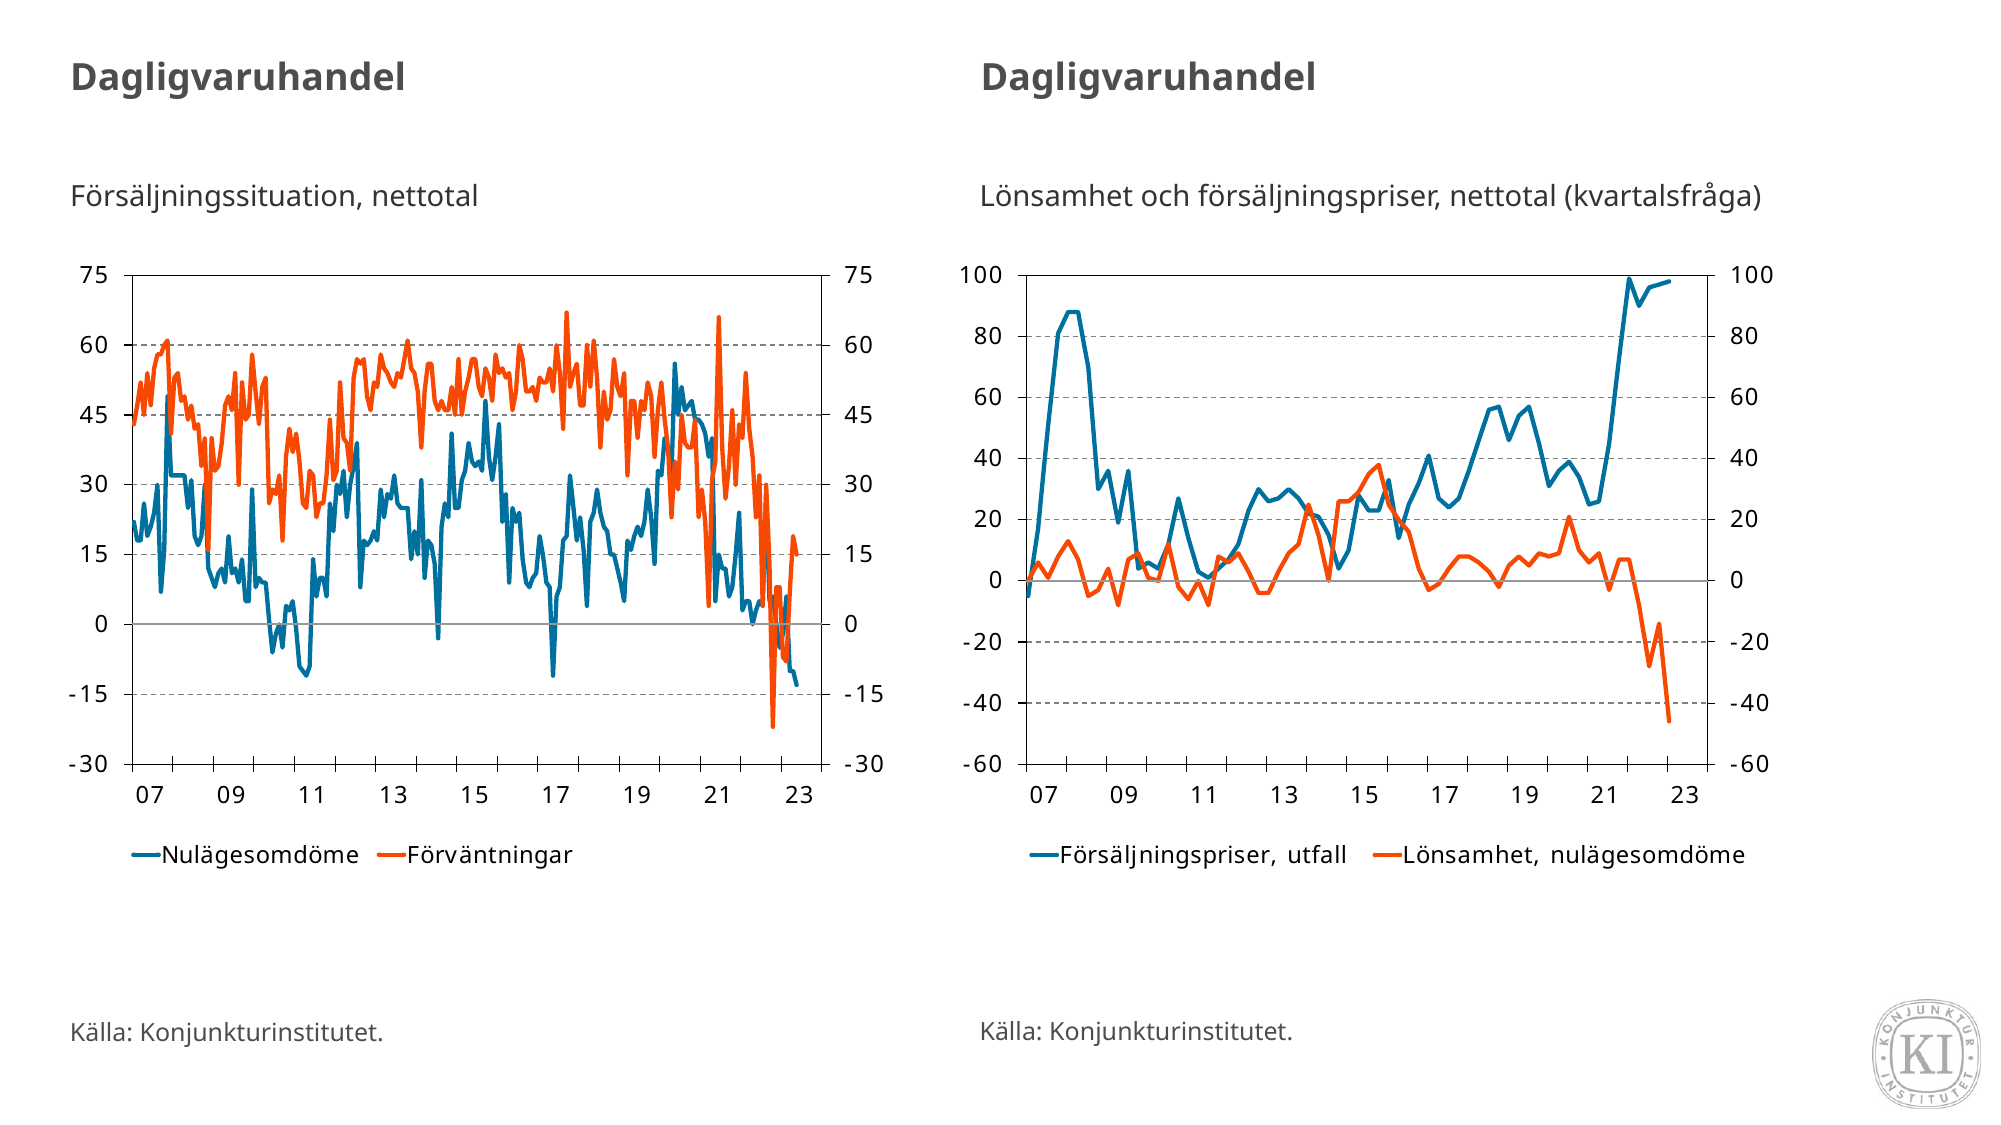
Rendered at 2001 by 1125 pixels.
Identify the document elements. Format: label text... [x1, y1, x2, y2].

list Källa: Konjunkturinstitutet. [964, 1008, 1848, 1106]
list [51, 249, 939, 874]
list Försäljningssituation, nettotal [55, 137, 938, 220]
title Dagligvaruhandel [55, 45, 938, 128]
picture [1872, 999, 1981, 1109]
list Dagligvaruhandel [965, 45, 1849, 129]
list Lönsamhet och försäljningspriser, nettotal (kvartalsfråga) [964, 137, 1848, 220]
subtitle Källa: Konjunkturinstitutet. [55, 1008, 938, 1106]
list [941, 249, 1829, 874]
